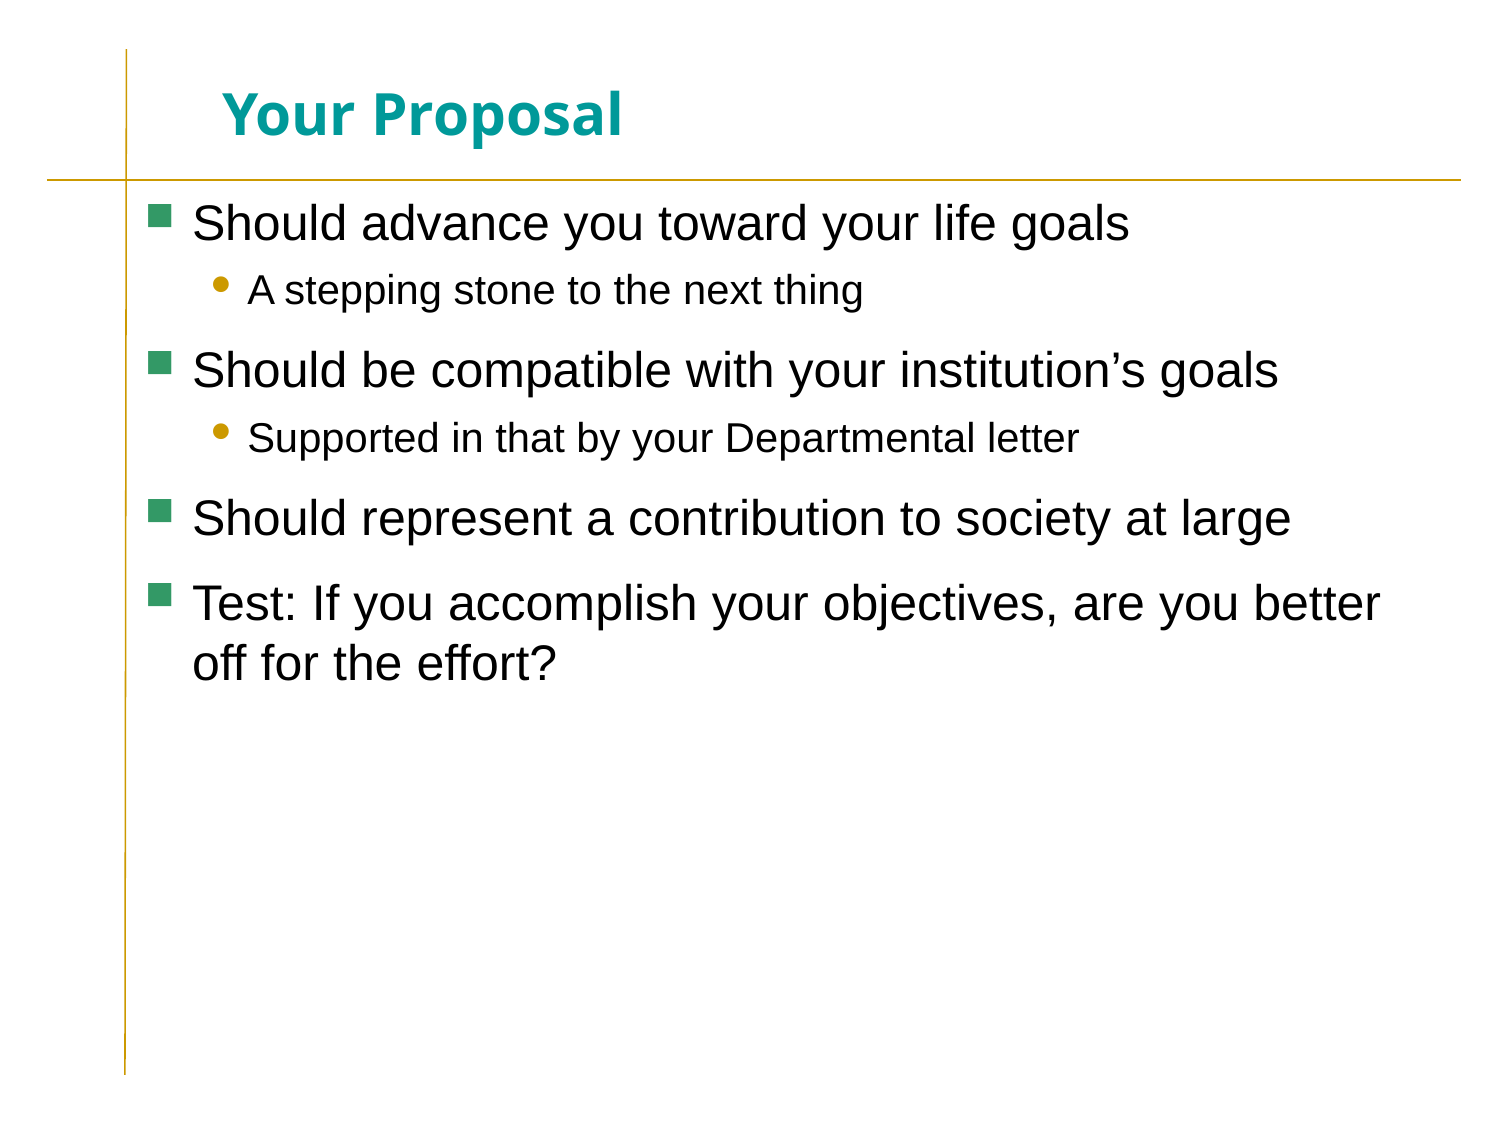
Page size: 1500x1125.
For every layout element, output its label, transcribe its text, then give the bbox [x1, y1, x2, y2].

list Should advance you toward your life goals A stepping stone to the next thing Should be compatible with your institution’s goals Supported in that by your Departmental letter Should represent a contribution to society at large Test: If you accomplish your objectives, are you better off for the effort? [129, 182, 1398, 1056]
title Your Proposal [206, 42, 1395, 181]
